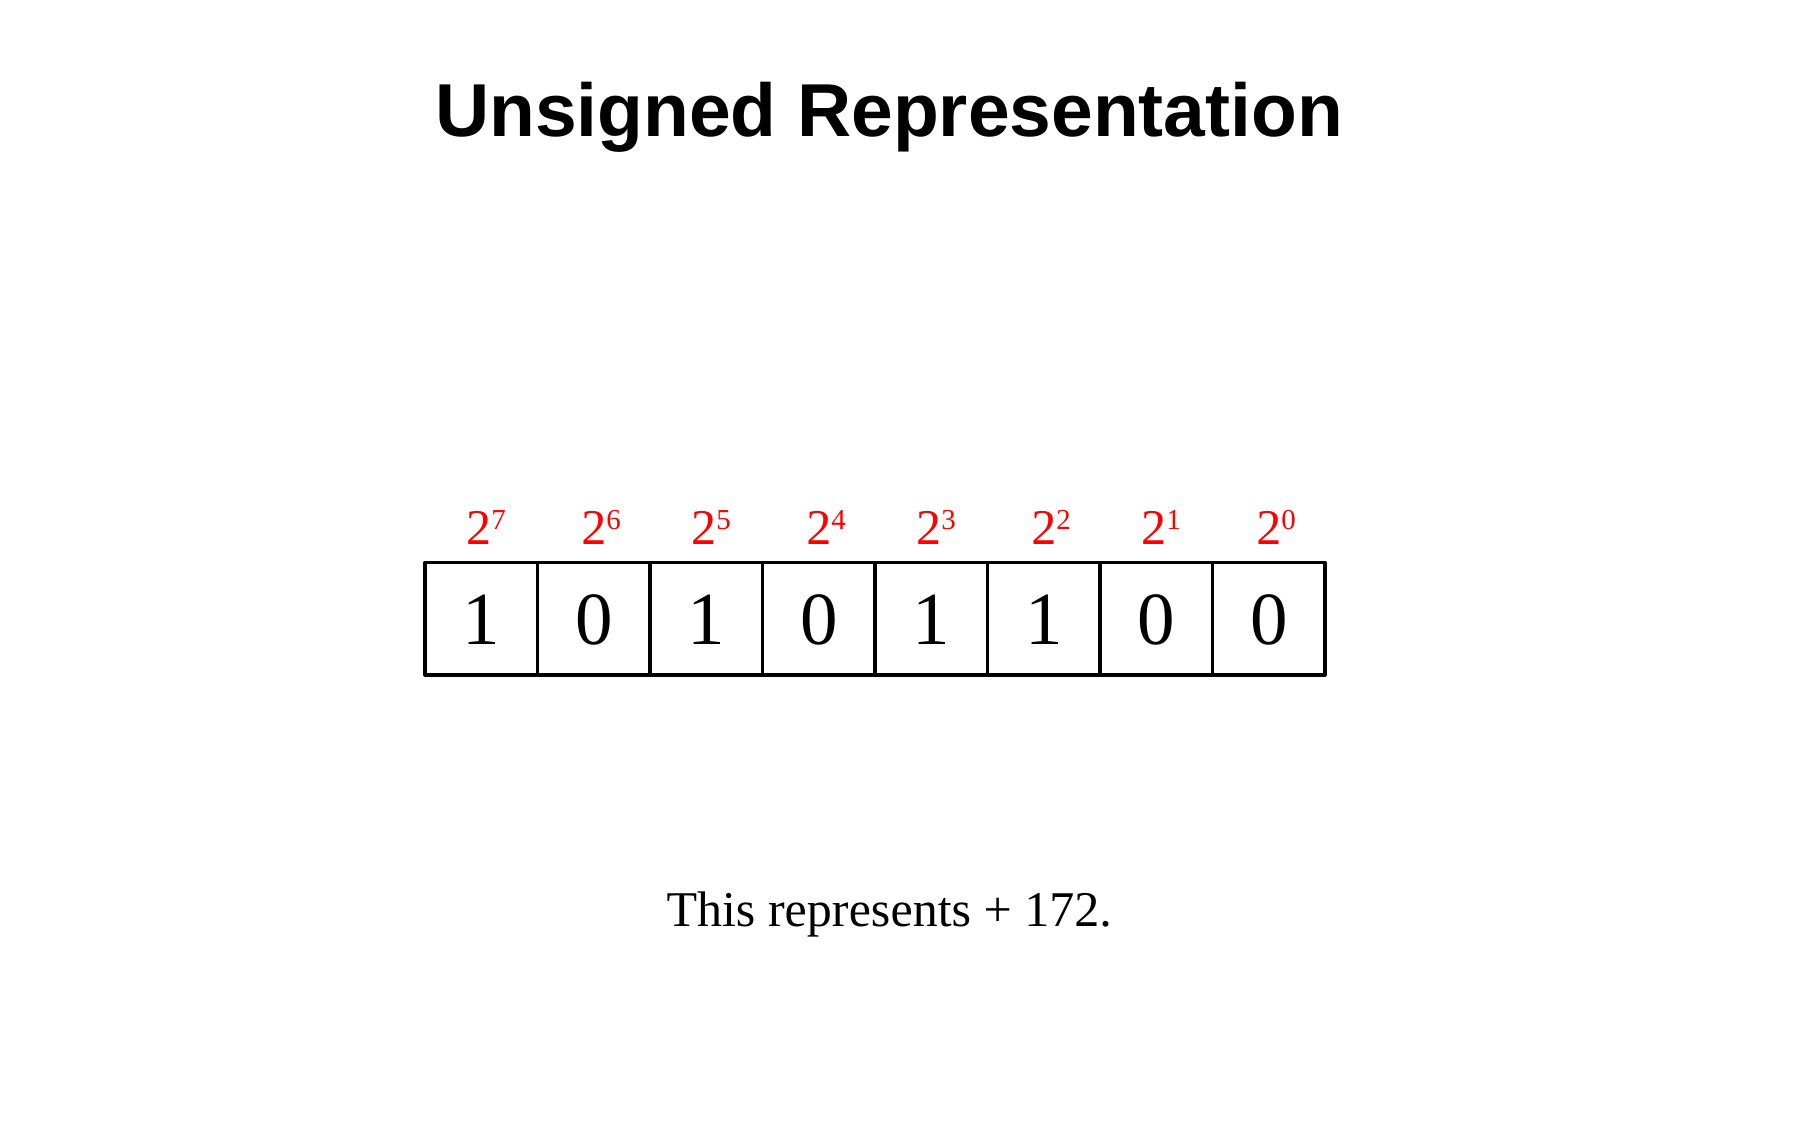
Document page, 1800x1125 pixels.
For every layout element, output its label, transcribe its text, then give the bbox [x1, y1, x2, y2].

text_box This represents + 172. [651, 869, 1128, 944]
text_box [424, 562, 1326, 676]
text_box 20 [1241, 487, 1311, 560]
title Unsigned Representation [0, 50, 1800, 163]
text_box 21 [1126, 487, 1196, 560]
text_box 27 [451, 487, 521, 560]
text_box 26 [566, 487, 636, 560]
text_box 25 [676, 487, 746, 560]
text_box 24 [791, 487, 861, 560]
text_box 22 [1016, 487, 1086, 560]
text_box 23 [901, 487, 971, 560]
